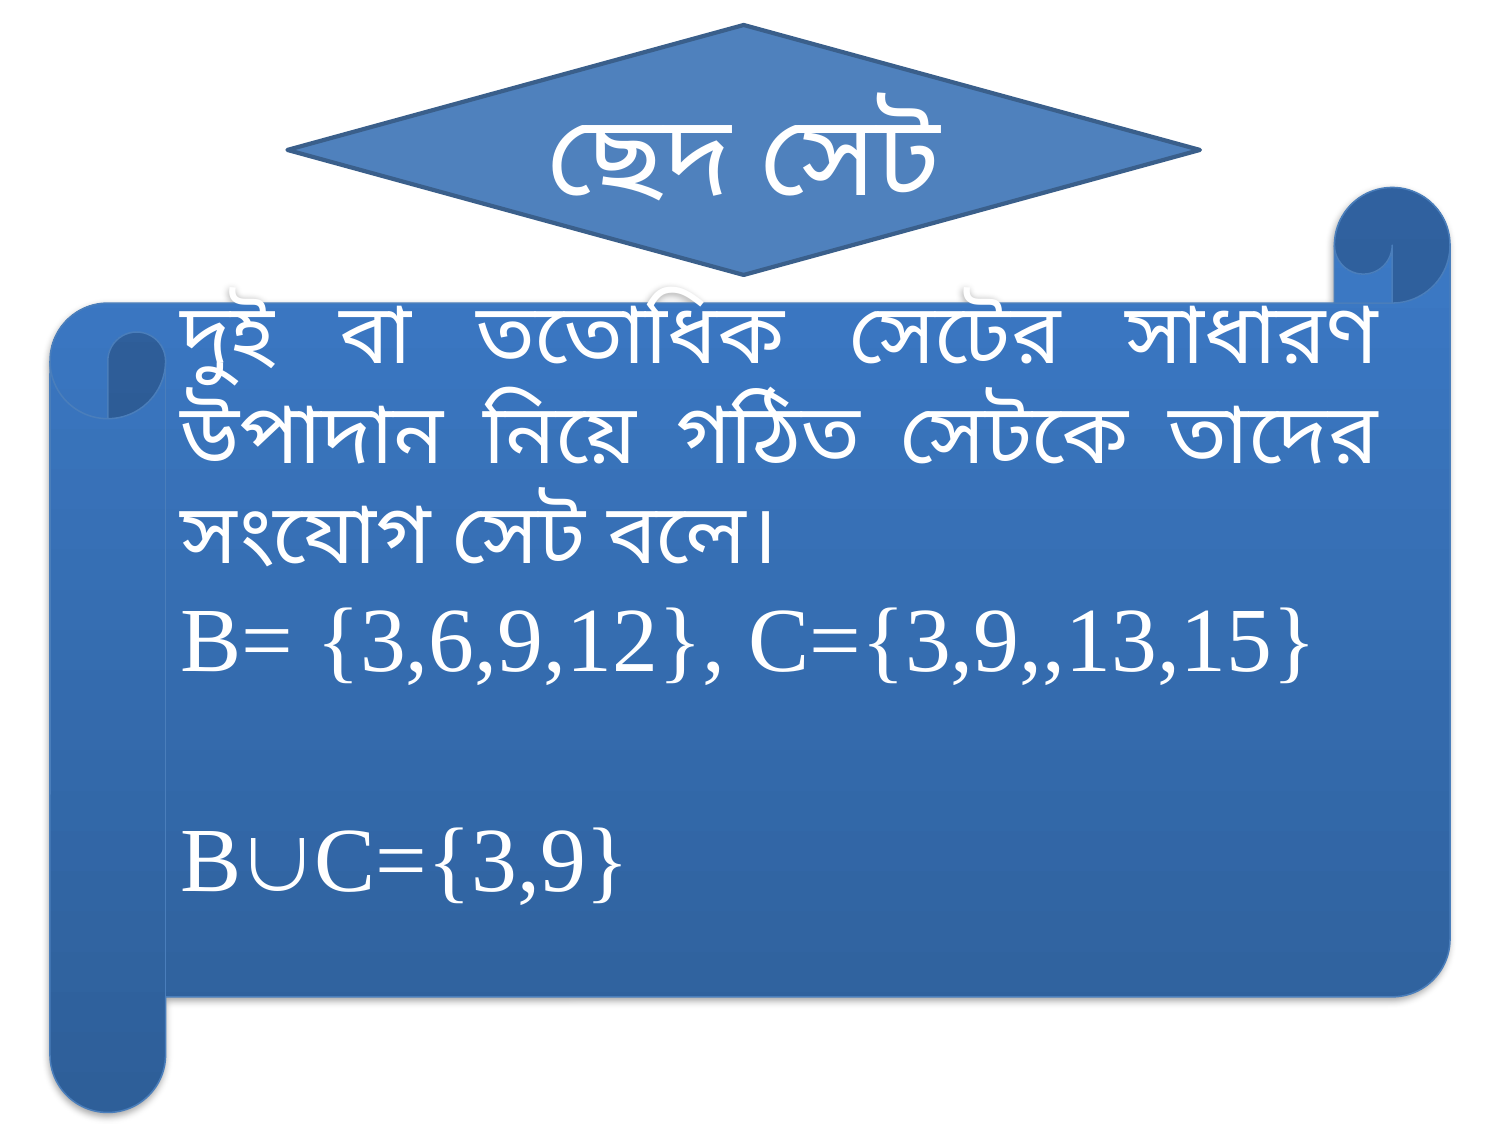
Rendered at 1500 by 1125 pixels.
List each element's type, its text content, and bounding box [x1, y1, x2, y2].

text_box ছেদ সেট [285, 22, 1203, 277]
text_box দুই বা ততোধিক সেটের সাধারণ উপাদান নিয়ে গঠিত সেটকে তাদের সংযোগ সেট বলে। B= {3,6,9,12}, C={3,9,,13,15} BC={3,9} [49, 186, 1451, 1114]
